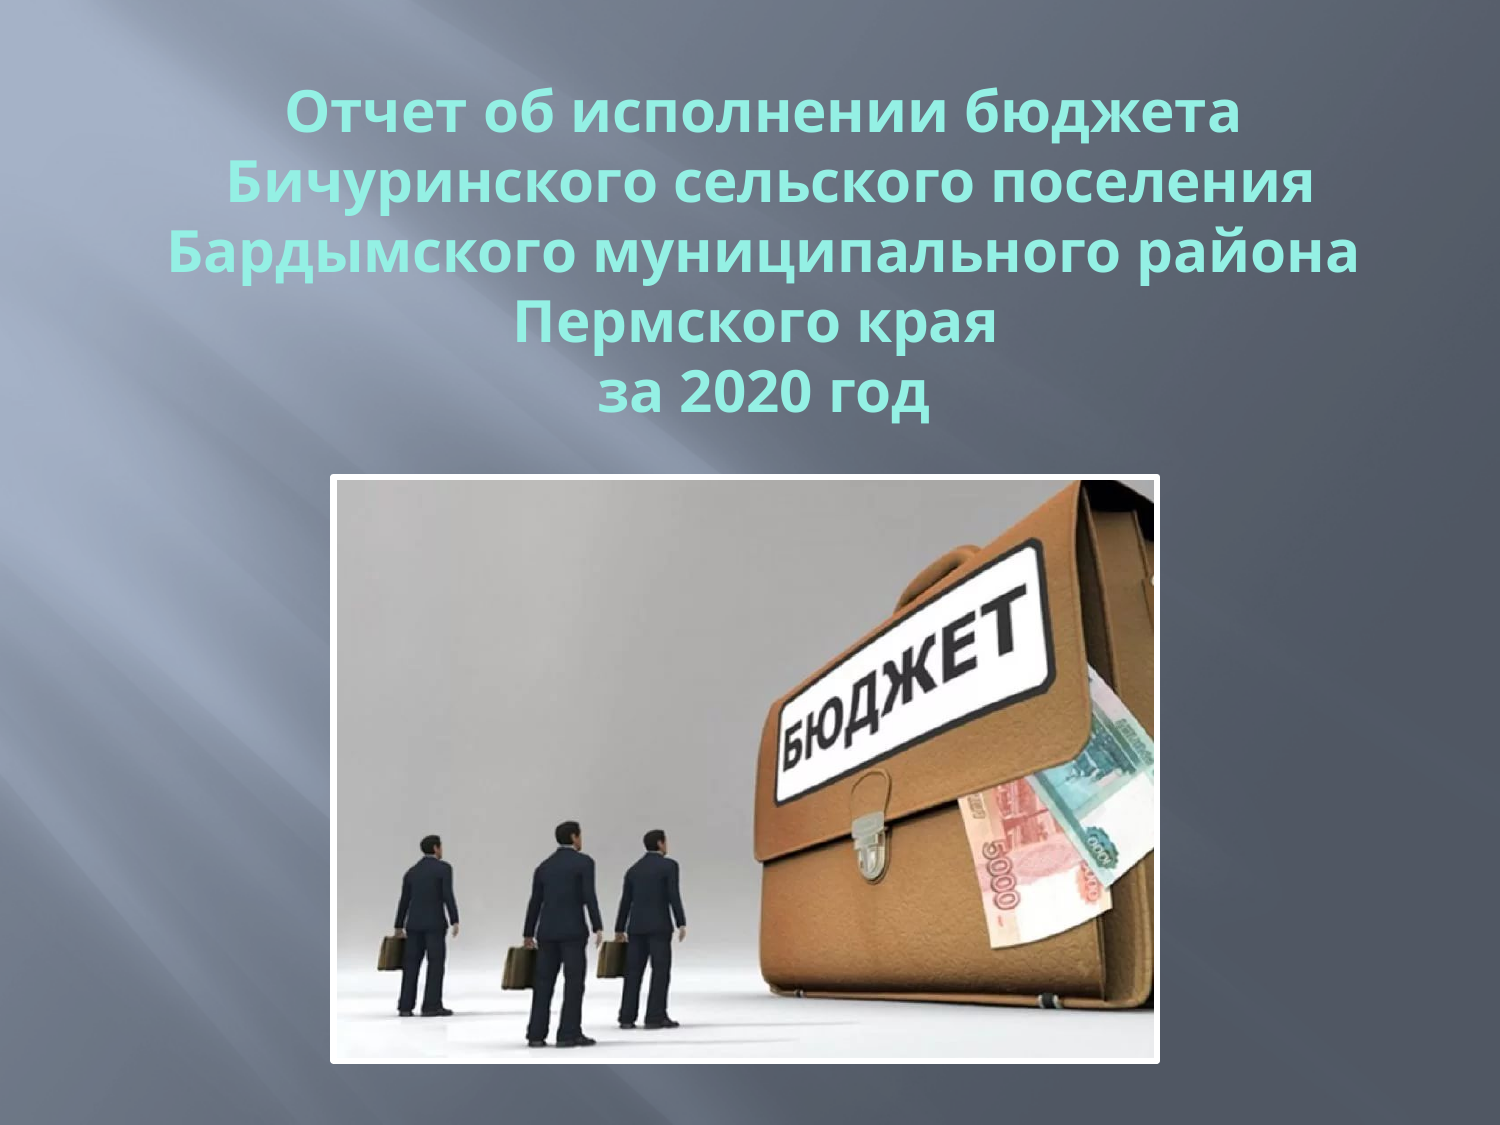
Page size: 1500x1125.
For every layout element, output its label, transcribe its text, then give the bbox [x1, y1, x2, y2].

title Отчет об исполнении бюджета Бичуринского сельского поселения Бардымского муниципального района Пермского края за 2020 год [88, 172, 1439, 327]
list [336, 479, 1155, 1058]
